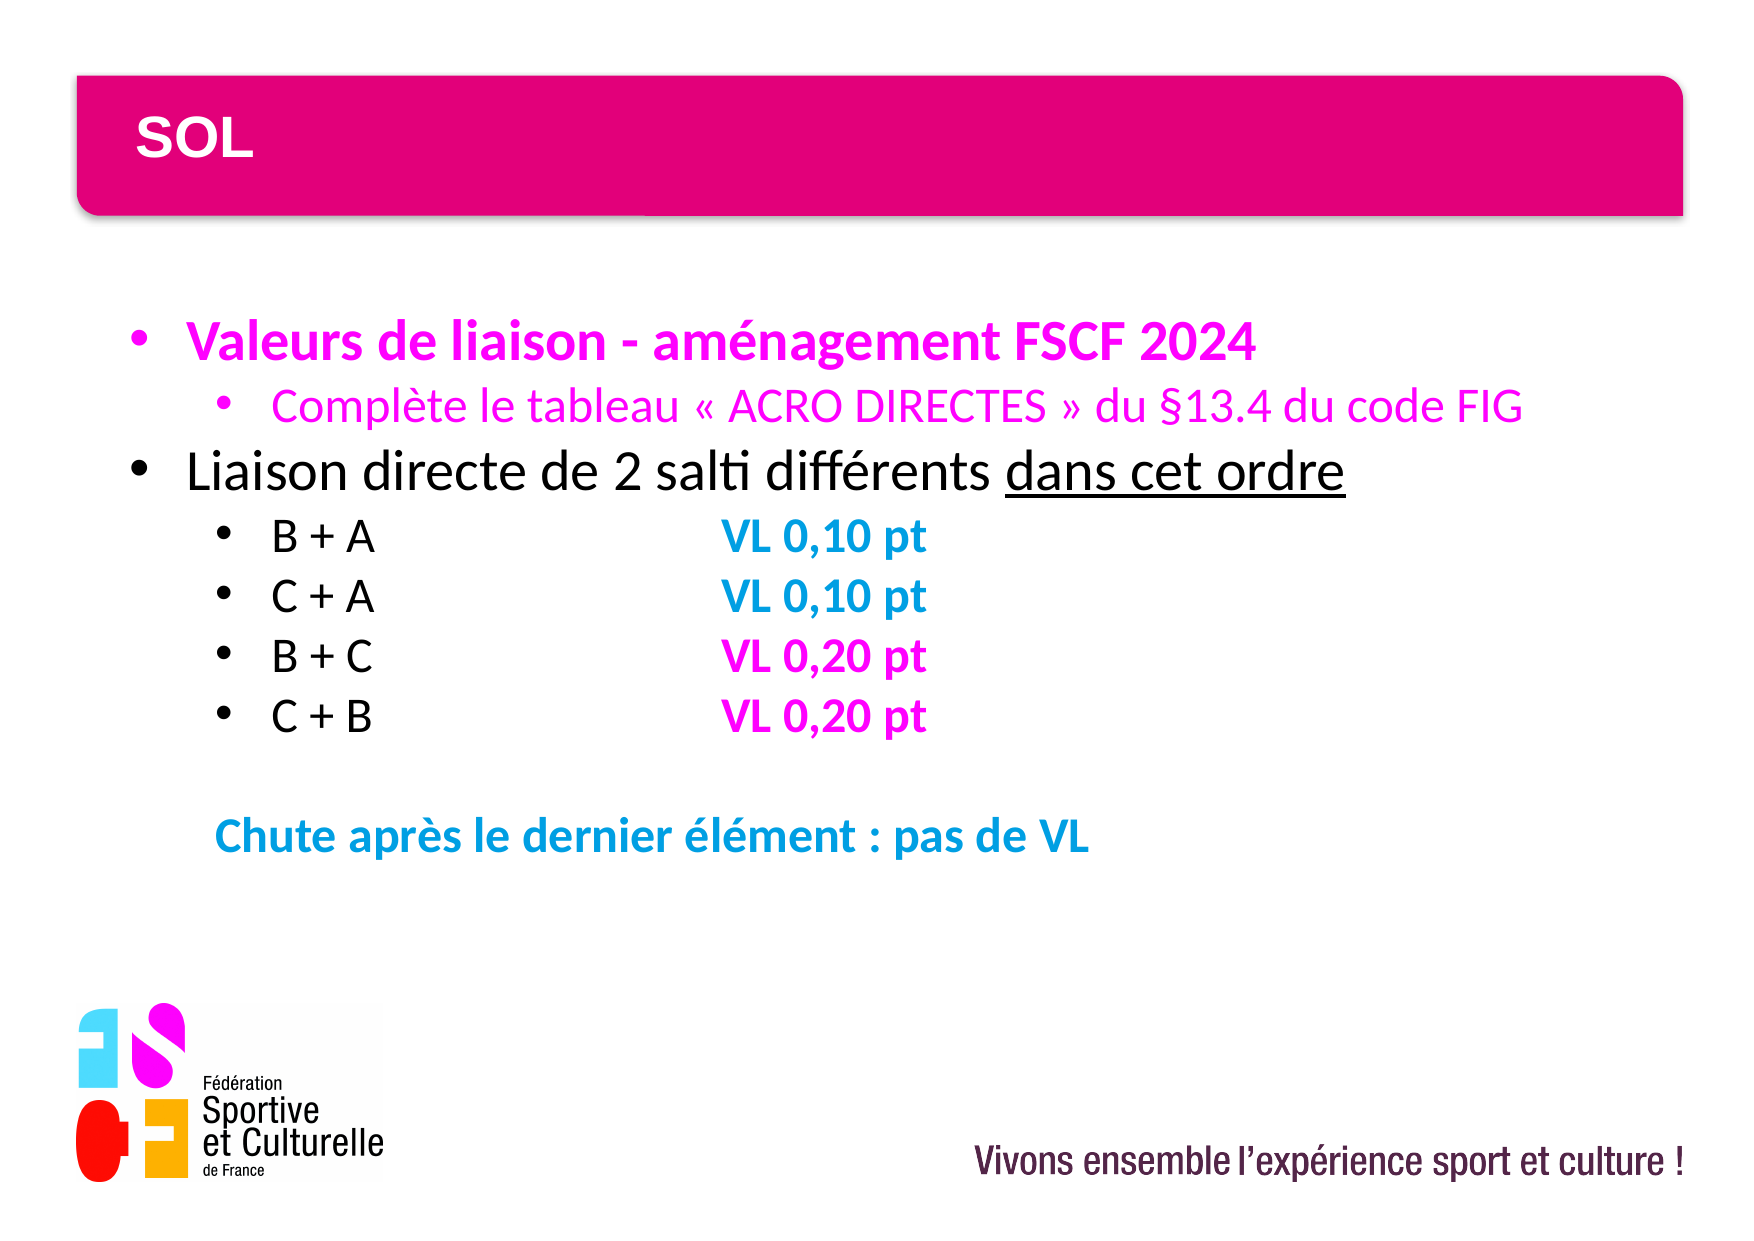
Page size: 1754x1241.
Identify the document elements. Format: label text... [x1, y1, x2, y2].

title Sol [76, 75, 1684, 216]
picture [974, 1144, 1682, 1182]
picture [76, 1003, 383, 1182]
text_box Valeurs de liaison - aménagement FSCF 2024 Complète le tableau « ACRO DIRECTES » du §13.4 du code FIG Liaison directe de 2 salti différents dans cet ordre B + A VL 0,10 pt C + A VL 0,10 pt B + C VL 0,20 pt C + B VL 0,20 pt Chute après le dernier élément : pas de VL [112, 293, 1719, 871]
